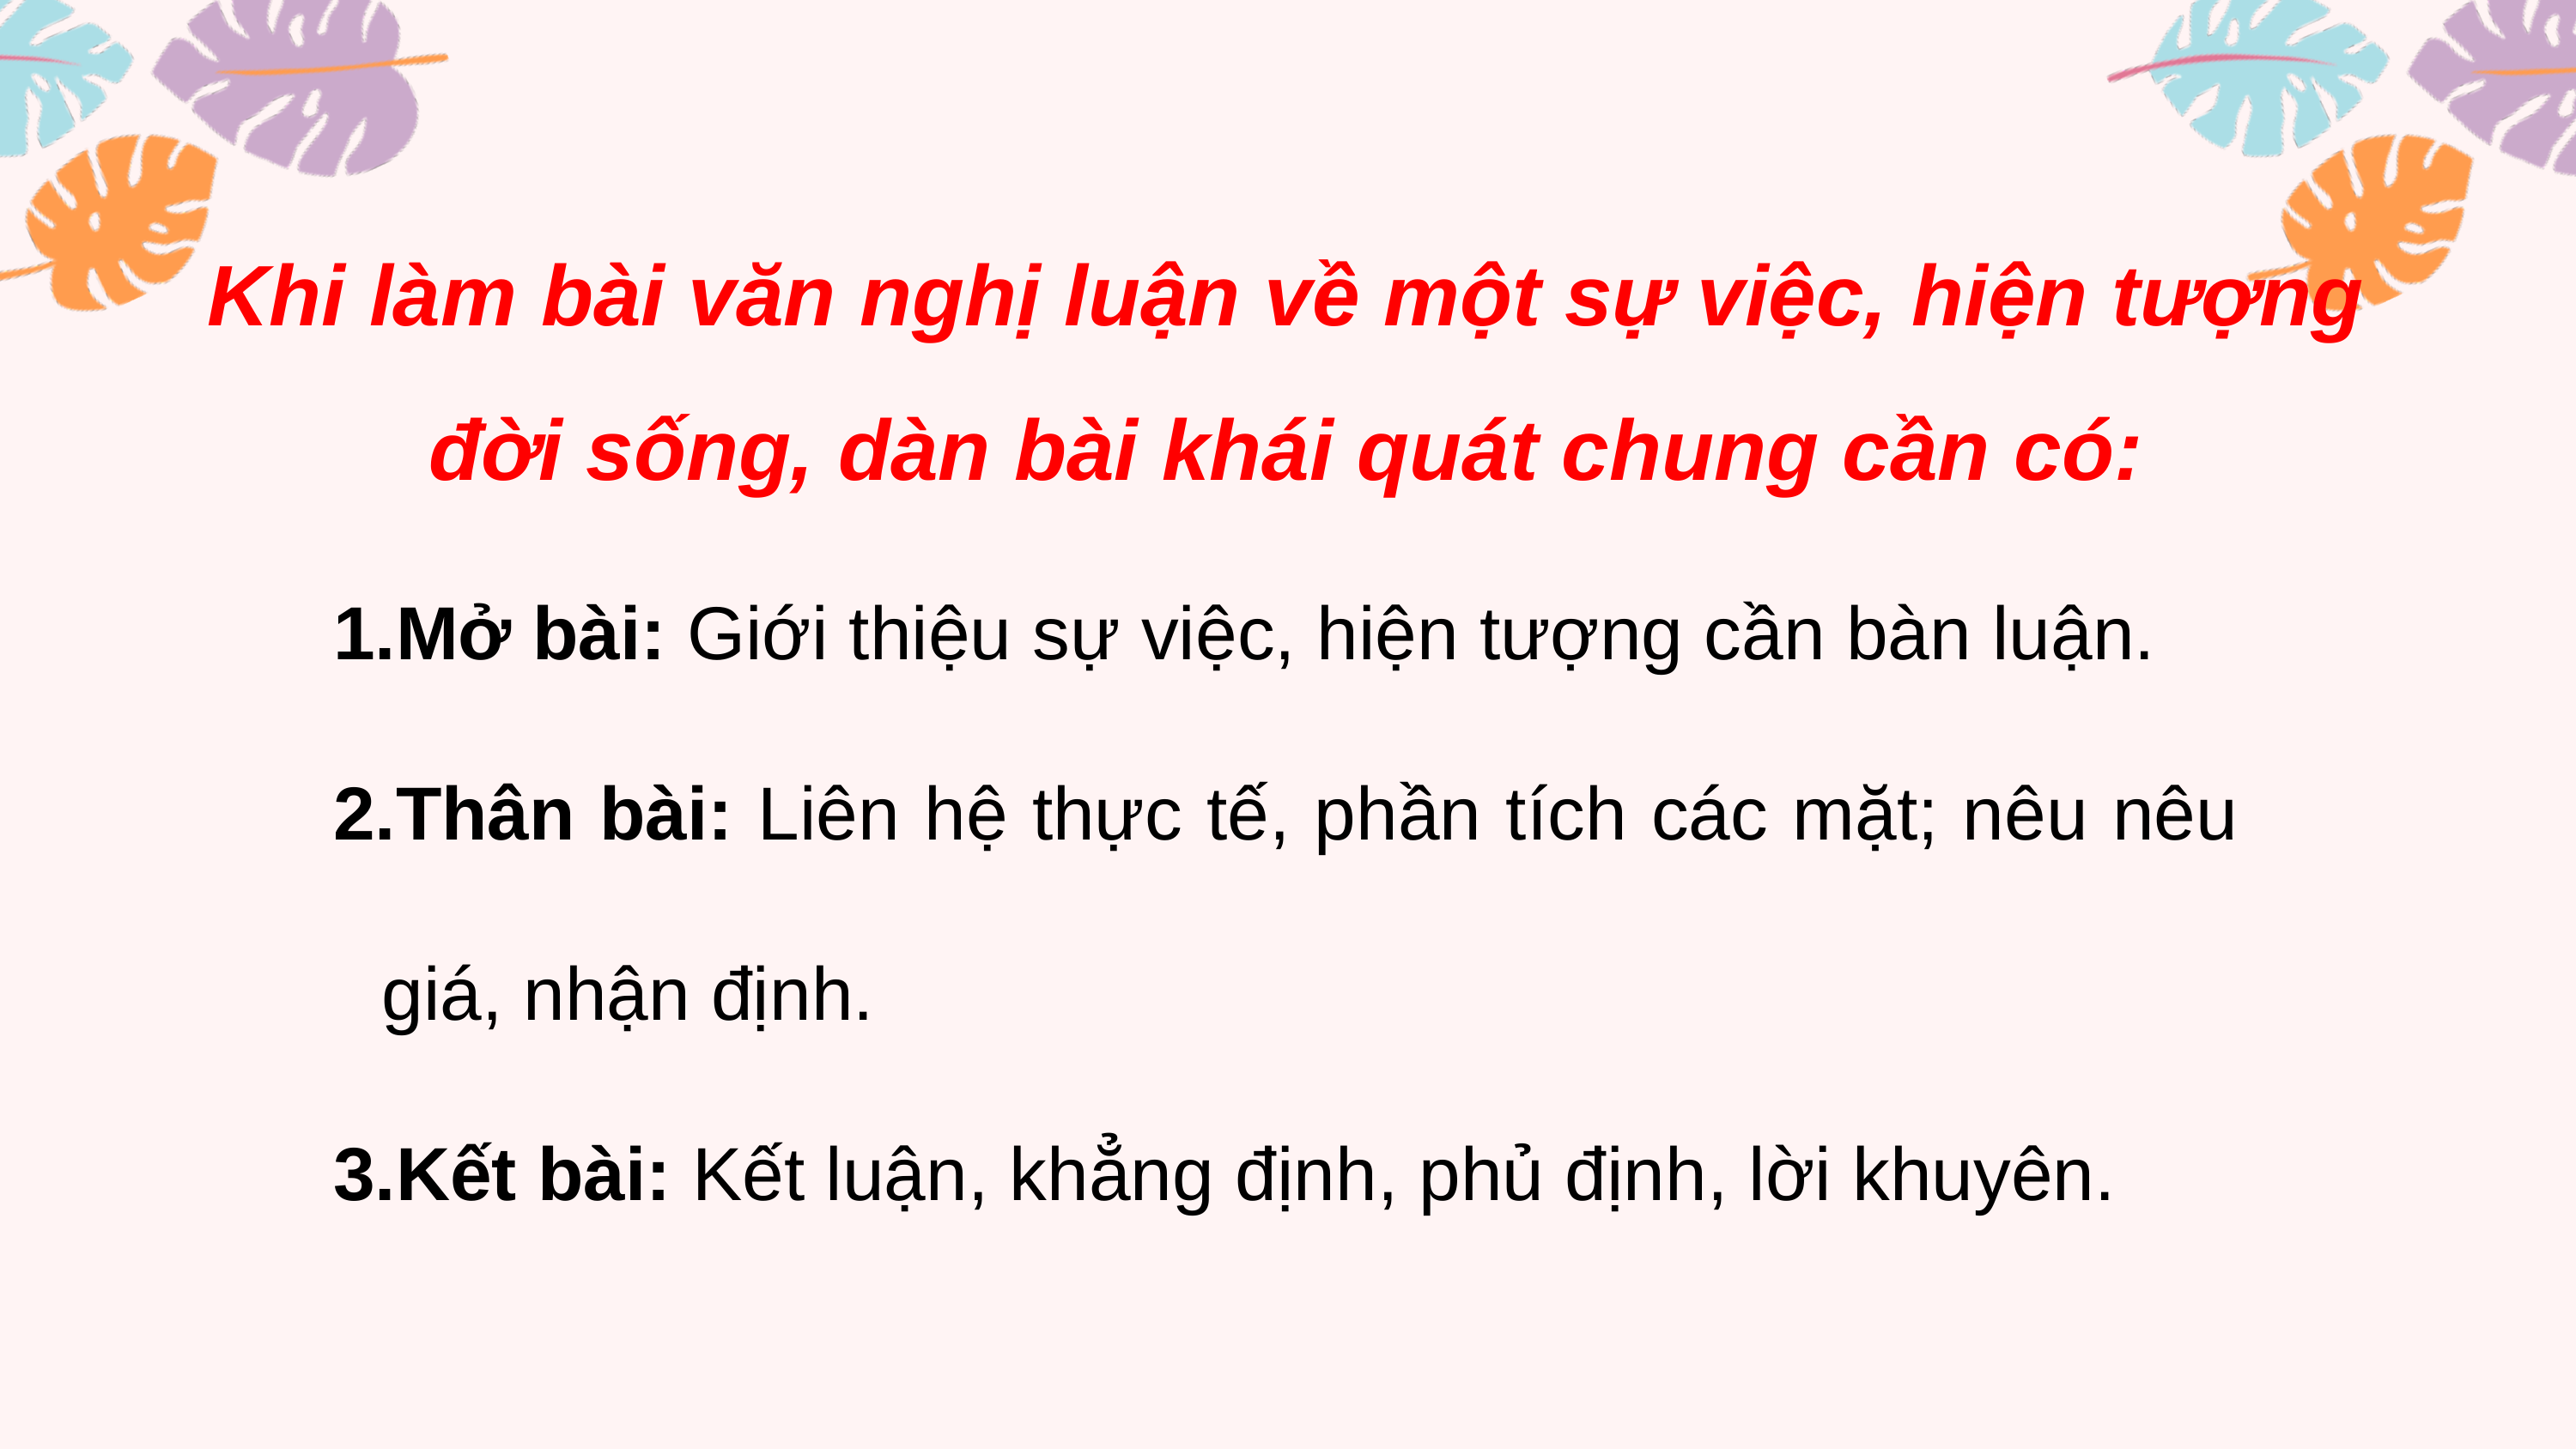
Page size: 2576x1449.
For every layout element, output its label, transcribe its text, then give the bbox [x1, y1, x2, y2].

text_box Mở bài: Giới thiệu sự việc, hiện tượng cần bàn luận. Thân bài: Liên hệ thực tế, phần tích các mặt; nêu nêu giá, nhận định. Kết bài: Kết luận, khẳng định, phủ định, lời khuyên. [320, 488, 2253, 1222]
text_box Khi làm bài văn nghị luận về một sự việc, hiện tượng đời sống, dàn bài khái quát chung cần có: [191, 182, 2382, 504]
picture [0, 0, 484, 366]
picture [2093, 0, 2576, 366]
